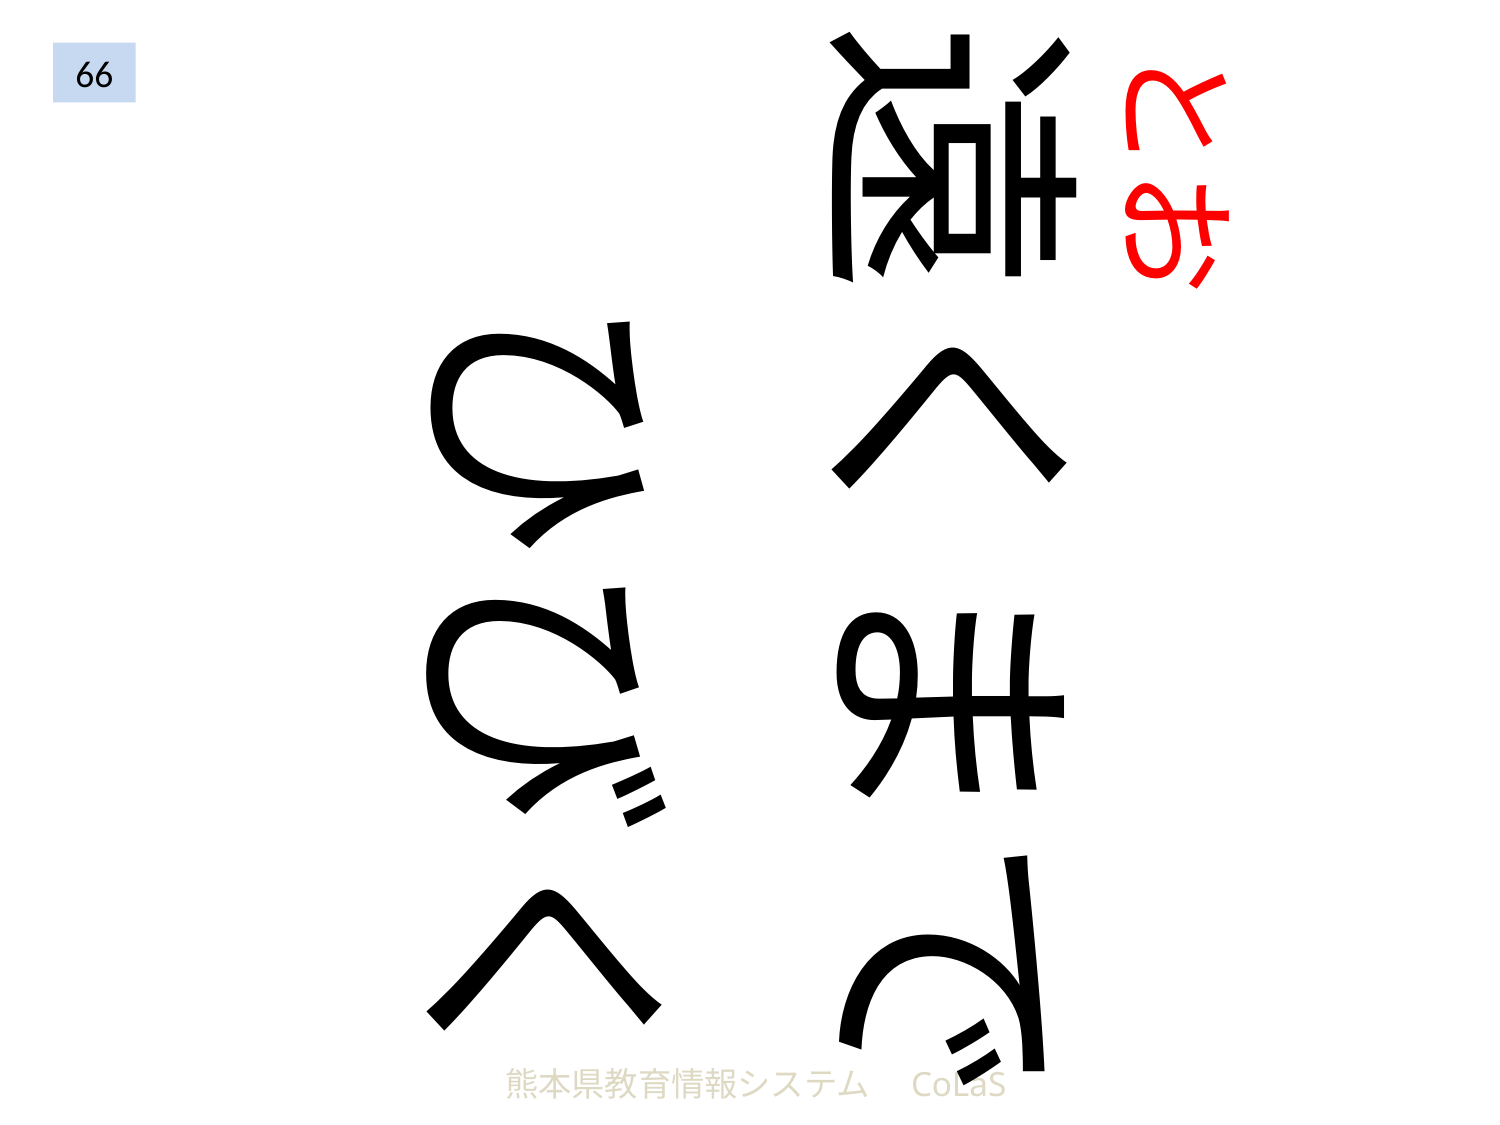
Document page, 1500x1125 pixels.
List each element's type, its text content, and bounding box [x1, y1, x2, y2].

text_box とお [1080, 30, 1263, 315]
text_box 遠くまで ひびく [360, 7, 1128, 1125]
text_box 66 [53, 42, 136, 103]
